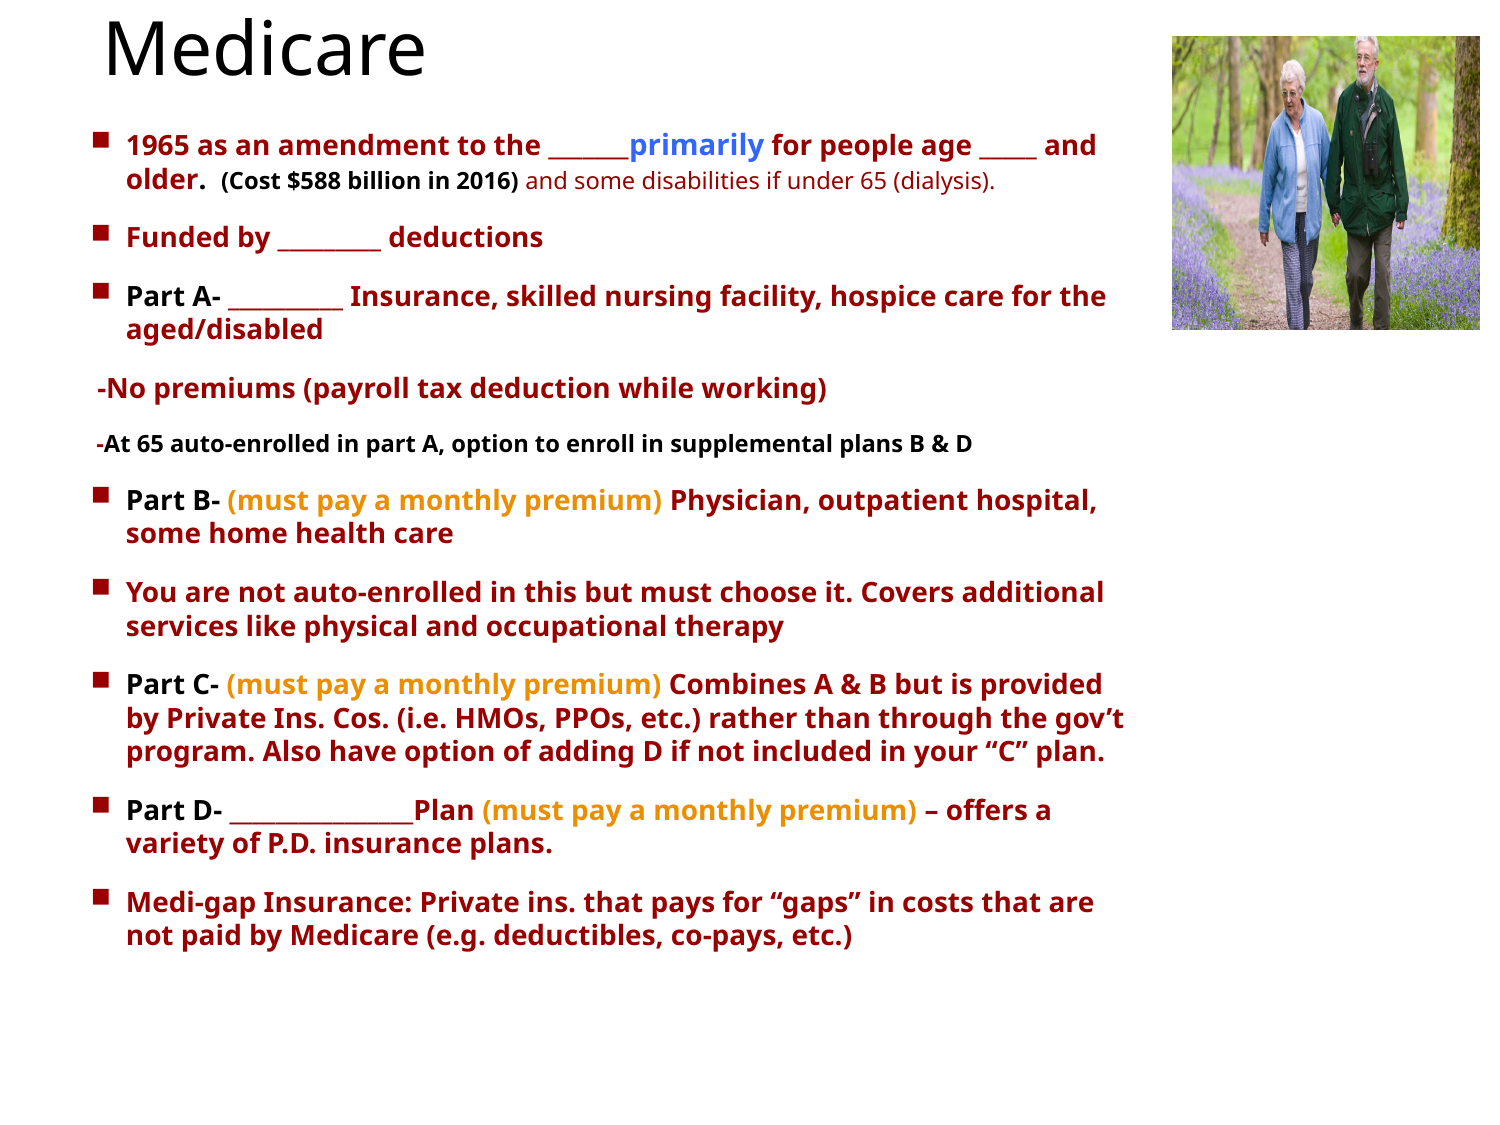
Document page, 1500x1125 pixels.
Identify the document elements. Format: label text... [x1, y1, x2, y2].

title Medicare [87, 23, 1156, 99]
list 1965 as an amendment to the _______primarily for people age _____ and older. (Cost $588 billion in 2016) and some disabilities if under 65 (dialysis). Funded by _________ deductions Part A- __________ Insurance, skilled nursing facility, hospice care for the aged/disabled -No premiums (payroll tax deduction while working) -At 65 auto-enrolled in part A, option to enroll in supplemental plans B & D Part B- (must pay a monthly premium) Physician, outpatient hospital, some home health care You are not auto-enrolled in this but must choose it. Covers additional services like physical and occupational therapy Part C- (must pay a monthly premium) Combines A & B but is provided by Private Ins. Cos. (i.e. HMOs, PPOs, etc.) rather than through the gov’t program. Also have option of adding D if not included in your “C” plan. Part D- ________________Plan (must pay a monthly premium) – offers a variety of P.D. insurance plans. Medi-gap Insurance: Private ins. that pays for “gaps” in costs that are not paid by Medicare (e.g. deductibles, co-pays, etc.) [75, 118, 1143, 1005]
picture [1172, 35, 1481, 331]
